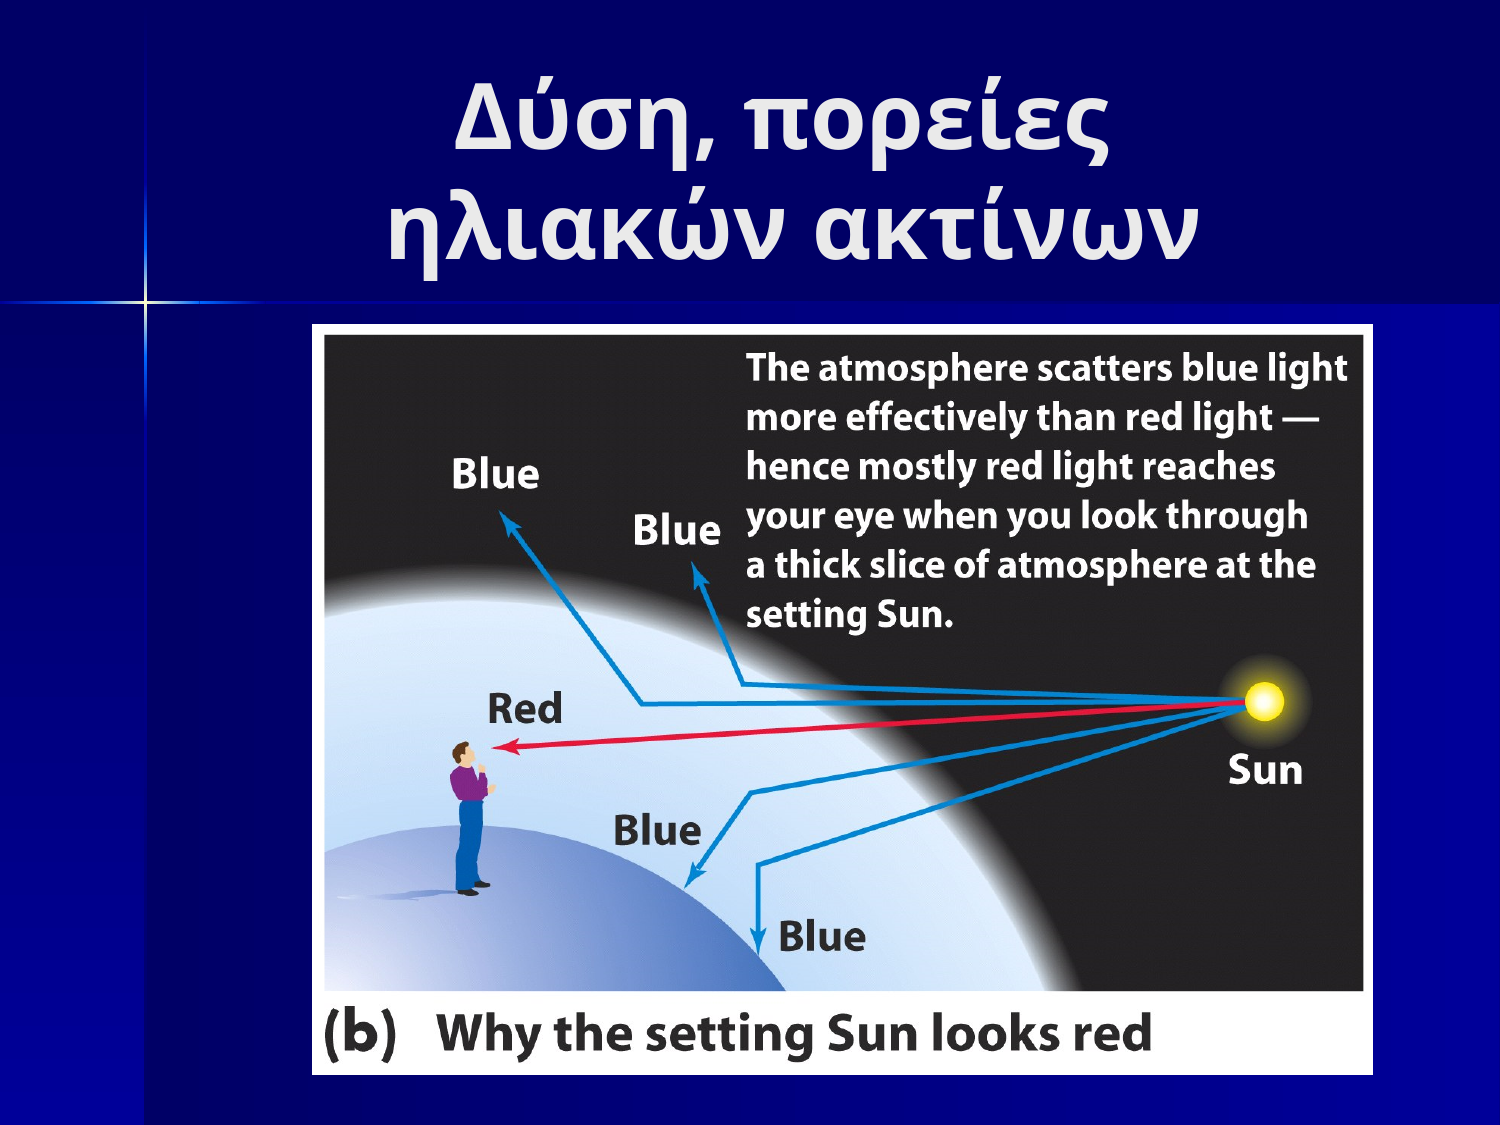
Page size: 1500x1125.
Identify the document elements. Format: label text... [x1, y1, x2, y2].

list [312, 324, 1373, 1076]
title Δύση, πορείες ηλιακών ακτίνων [174, 49, 1413, 286]
